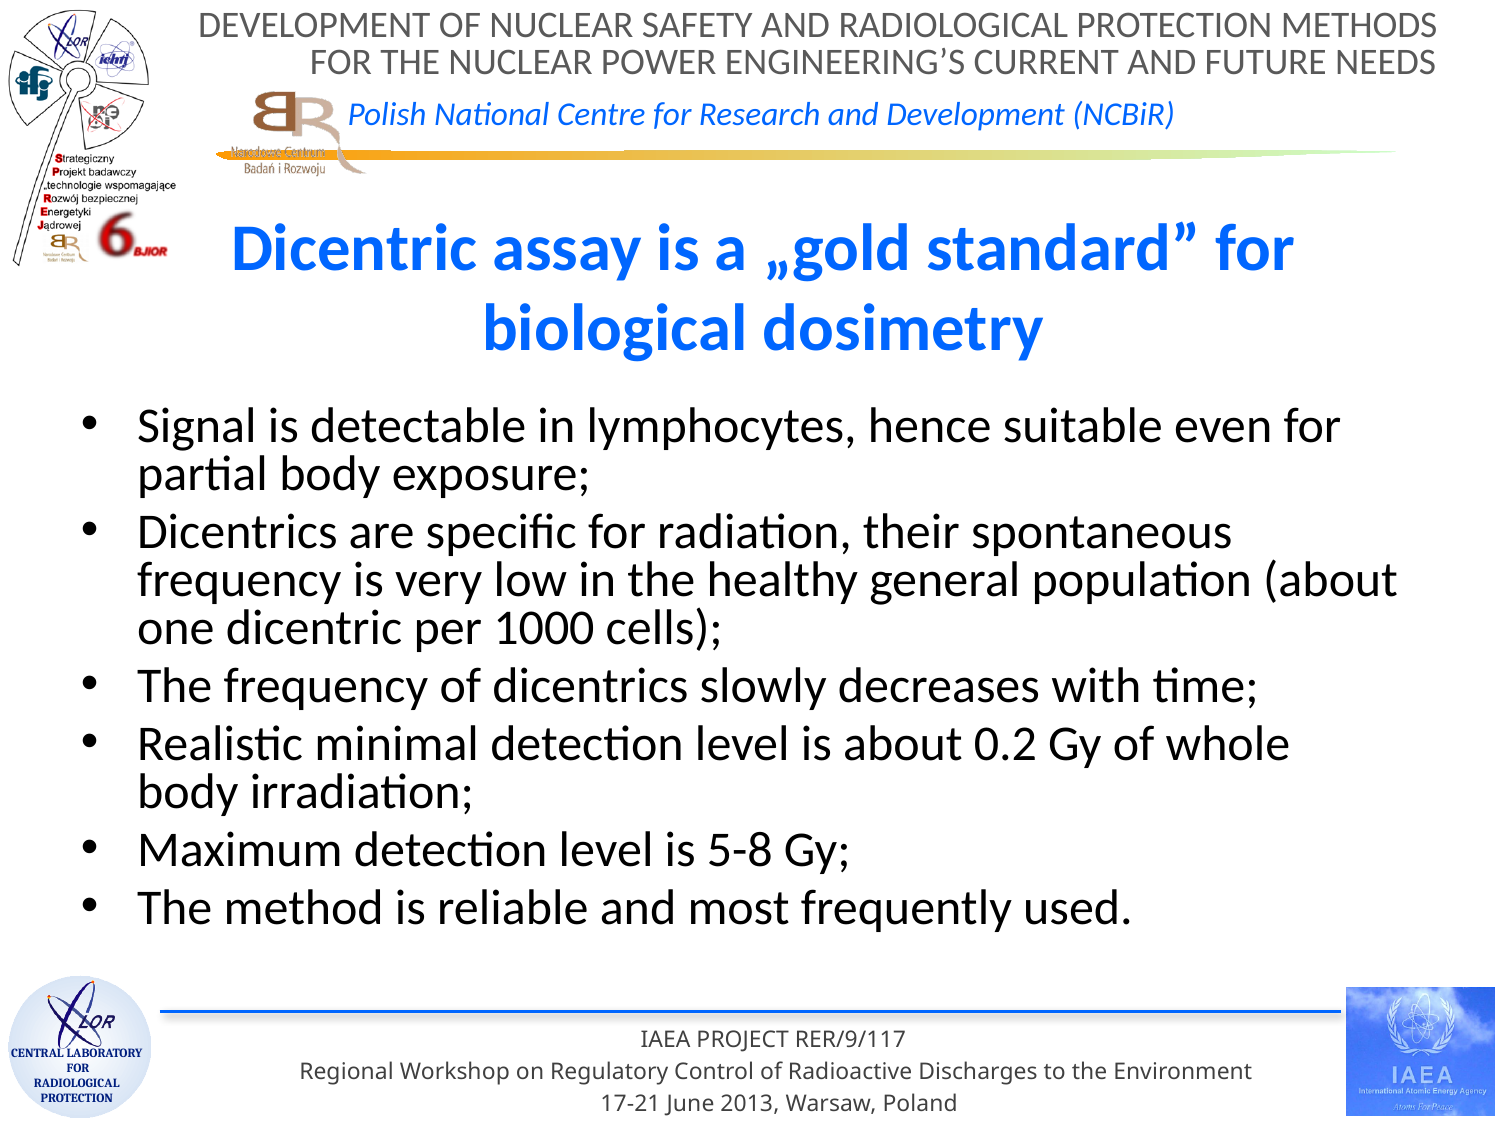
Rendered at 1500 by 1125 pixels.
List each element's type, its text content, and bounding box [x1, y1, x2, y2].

picture [33, 975, 129, 1057]
picture [230, 89, 367, 179]
picture [0, 0, 184, 278]
title Dicentric assay is a „gold standard” for biological dosimetry [88, 196, 1439, 321]
picture [1346, 987, 1495, 1116]
text_box Signal is detectable in lymphocytes, hence suitable even for partial body exposure; Dicentrics are specific for radiation, their spontaneous frequency is very low in the healthy general population (about one dicentric per 1000 cells); The frequency of dicentrics slowly decreases with time; Realistic minimal detection level is about 0.2 Gy of whole body irradiation; Maximum detection level is 5-8 Gy; The method is reliable and most frequently used. [66, 397, 1417, 1012]
